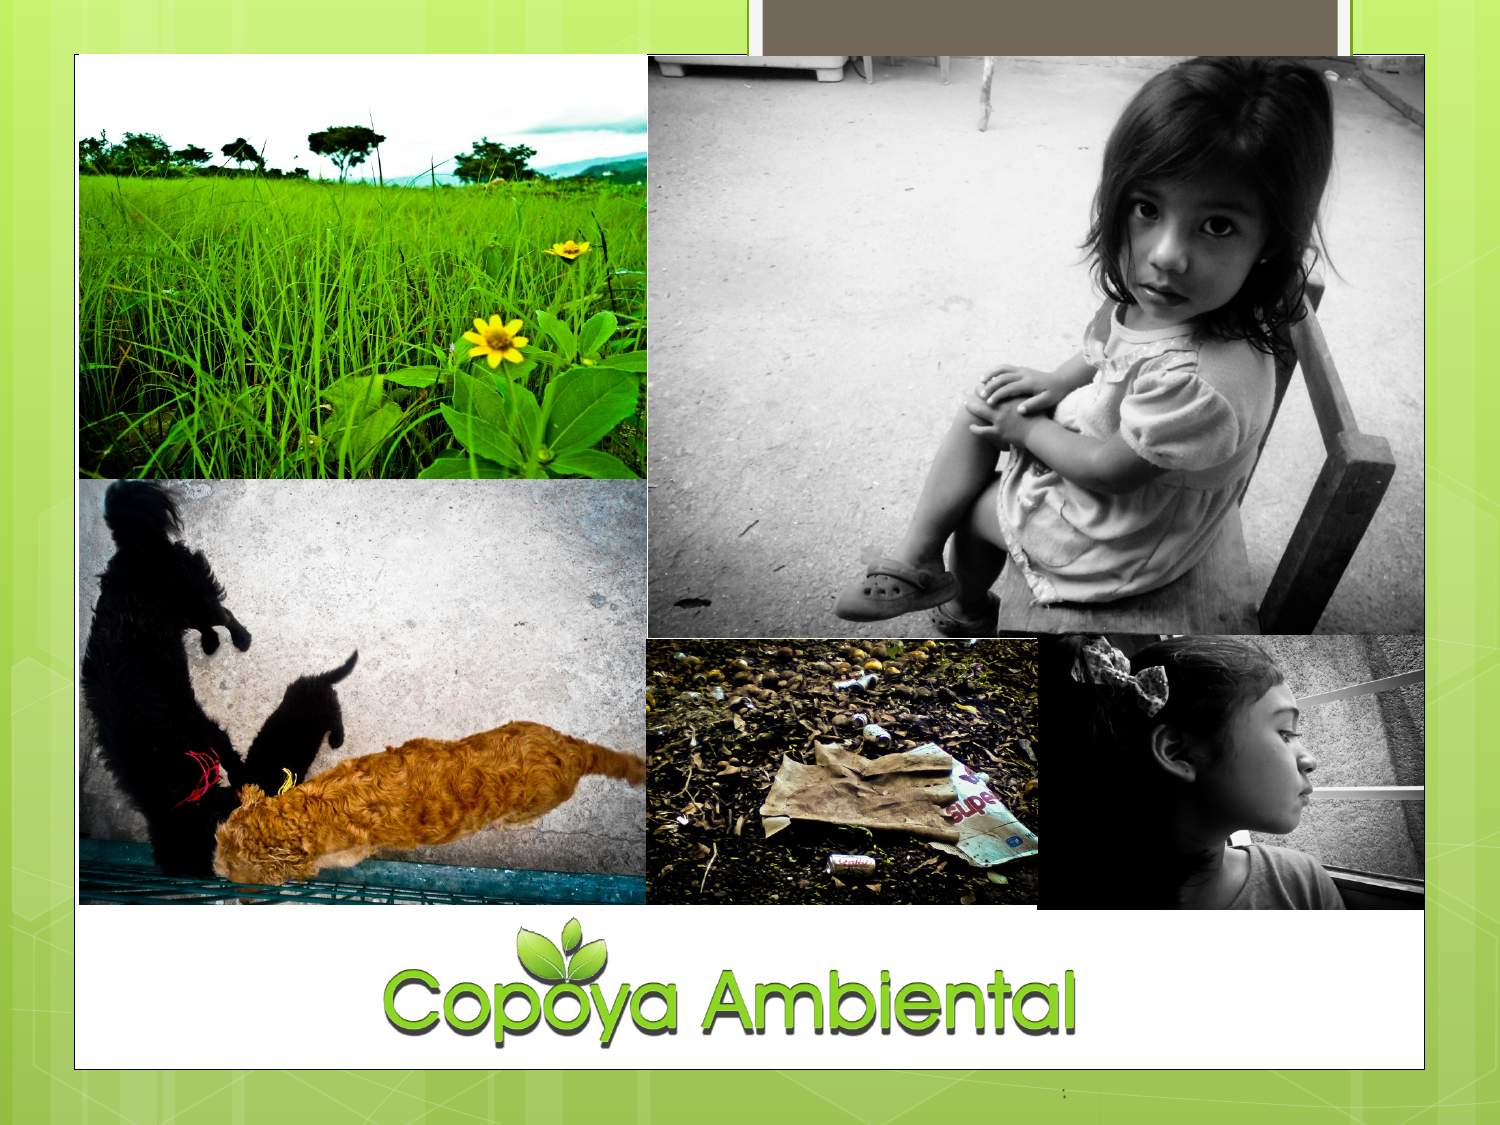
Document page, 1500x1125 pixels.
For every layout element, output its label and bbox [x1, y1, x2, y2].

picture [78, 54, 1424, 1125]
